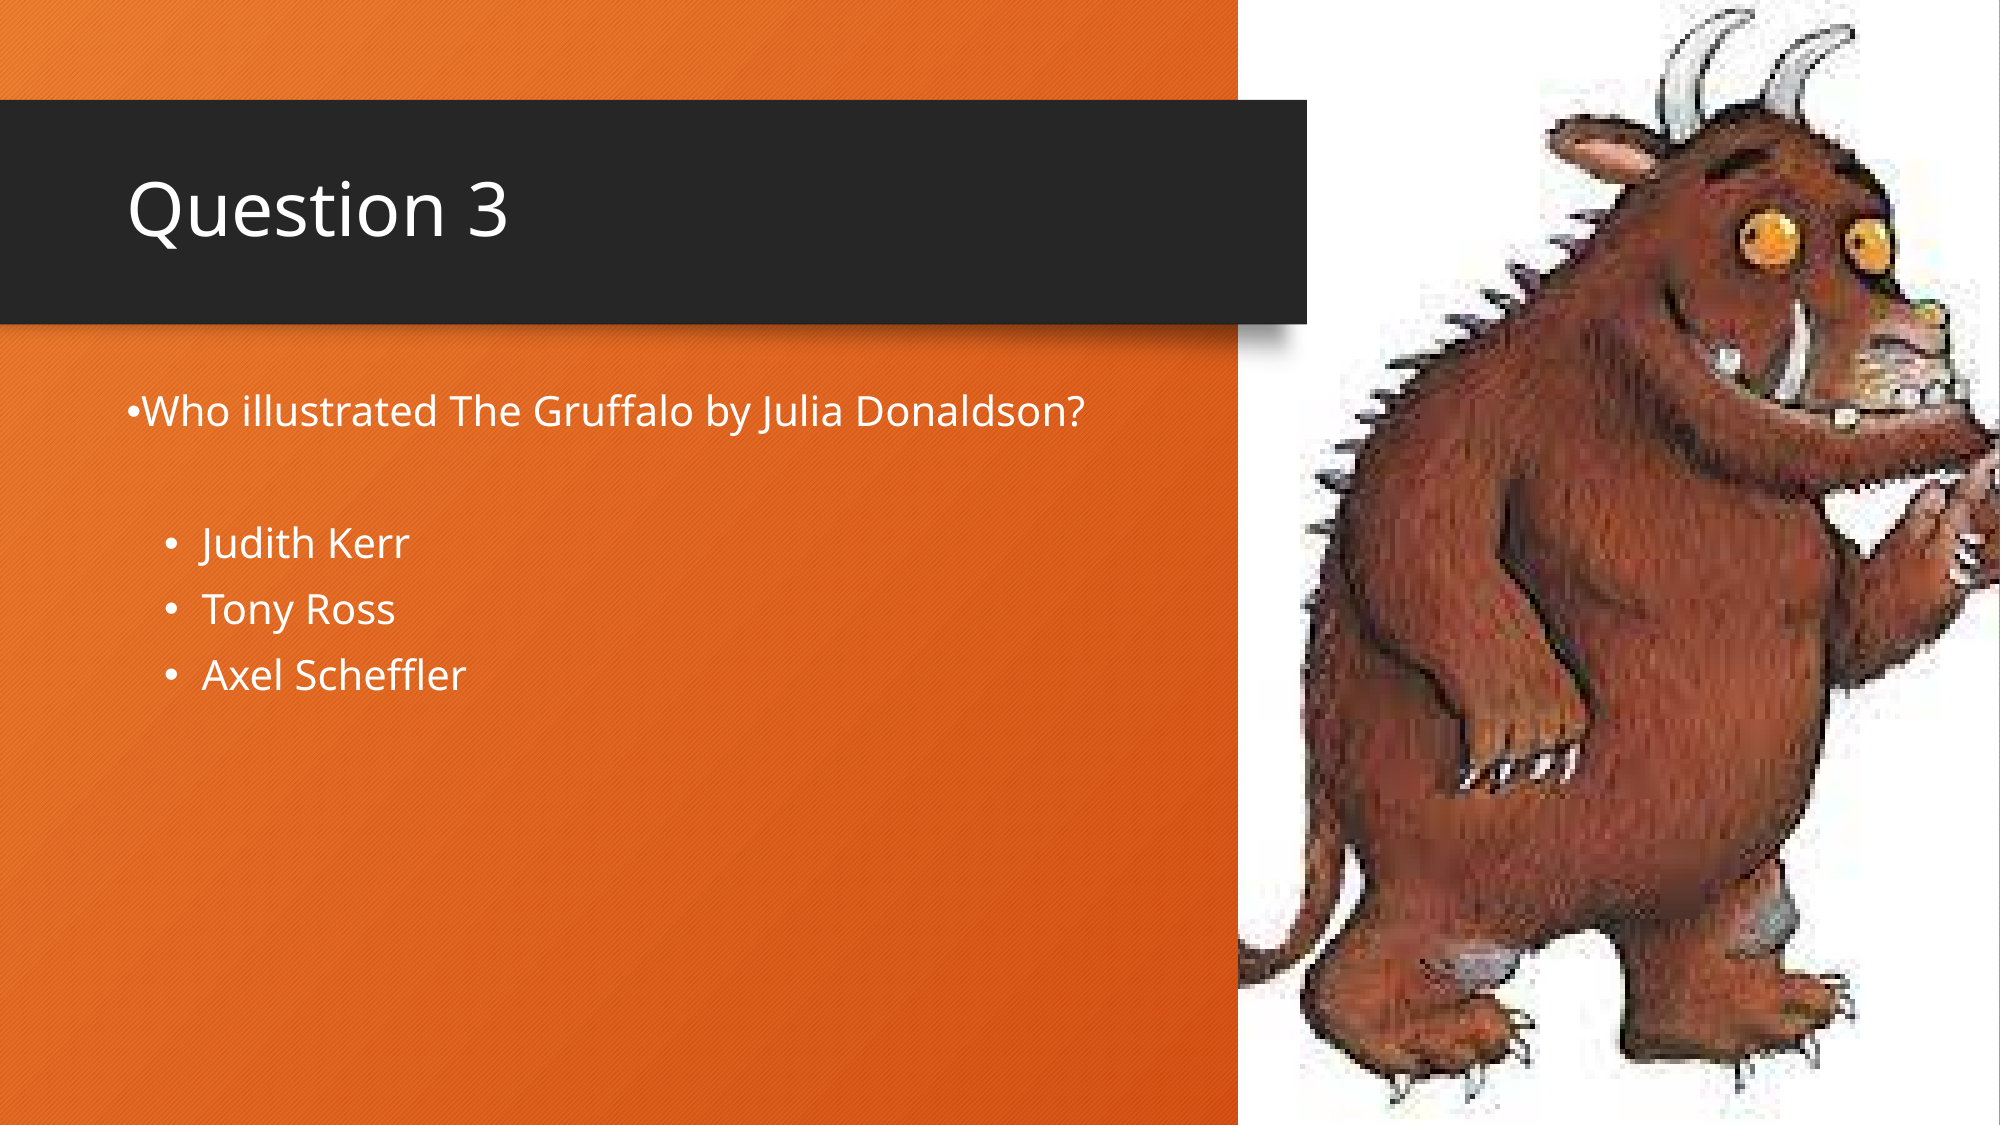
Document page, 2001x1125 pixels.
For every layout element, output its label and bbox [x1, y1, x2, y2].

picture [0, 322, 1308, 377]
text_box [0, 0, 1237, 322]
list [1237, 0, 2000, 1125]
text_box [0, 377, 1237, 1125]
